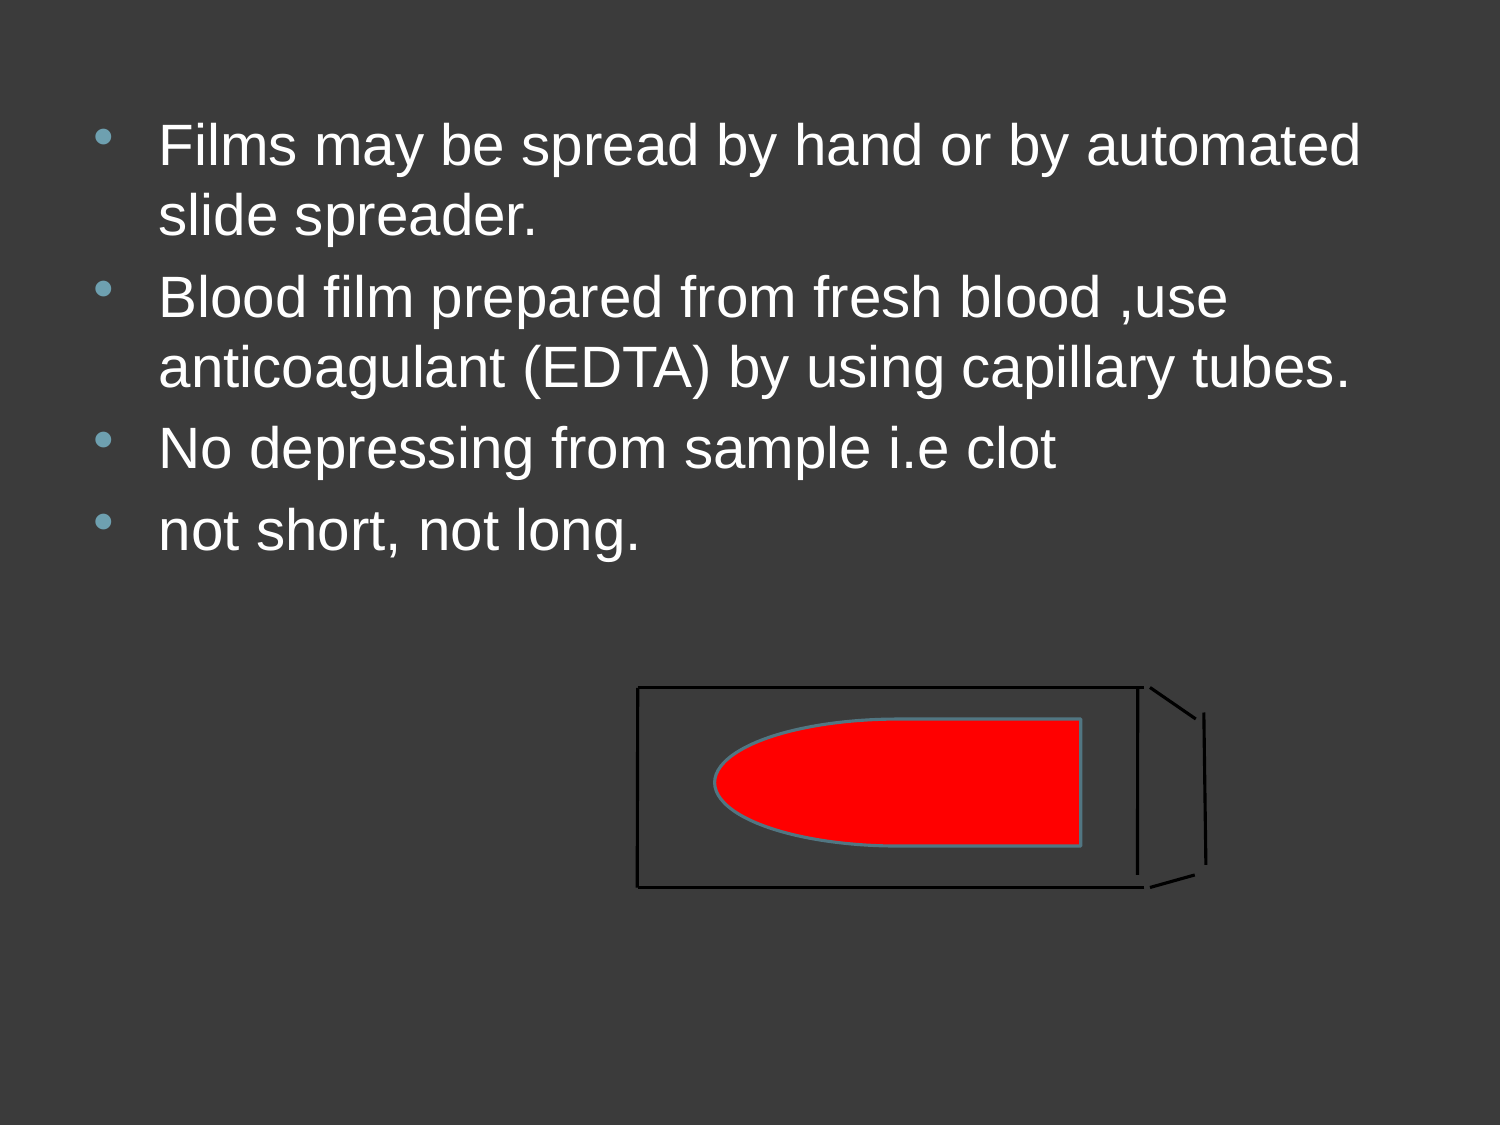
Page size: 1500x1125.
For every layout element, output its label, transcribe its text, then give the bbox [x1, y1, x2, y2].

text_box [713, 717, 1083, 848]
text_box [1149, 874, 1195, 888]
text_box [1149, 687, 1196, 720]
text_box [1203, 712, 1207, 866]
list Films may be spread by hand or by automated slide spreader. Blood film prepared from fresh blood ,use anticoagulant (EDTA) by using capillary tubes. No depressing from sample i.e clot not short, not long. [75, 99, 1425, 1005]
